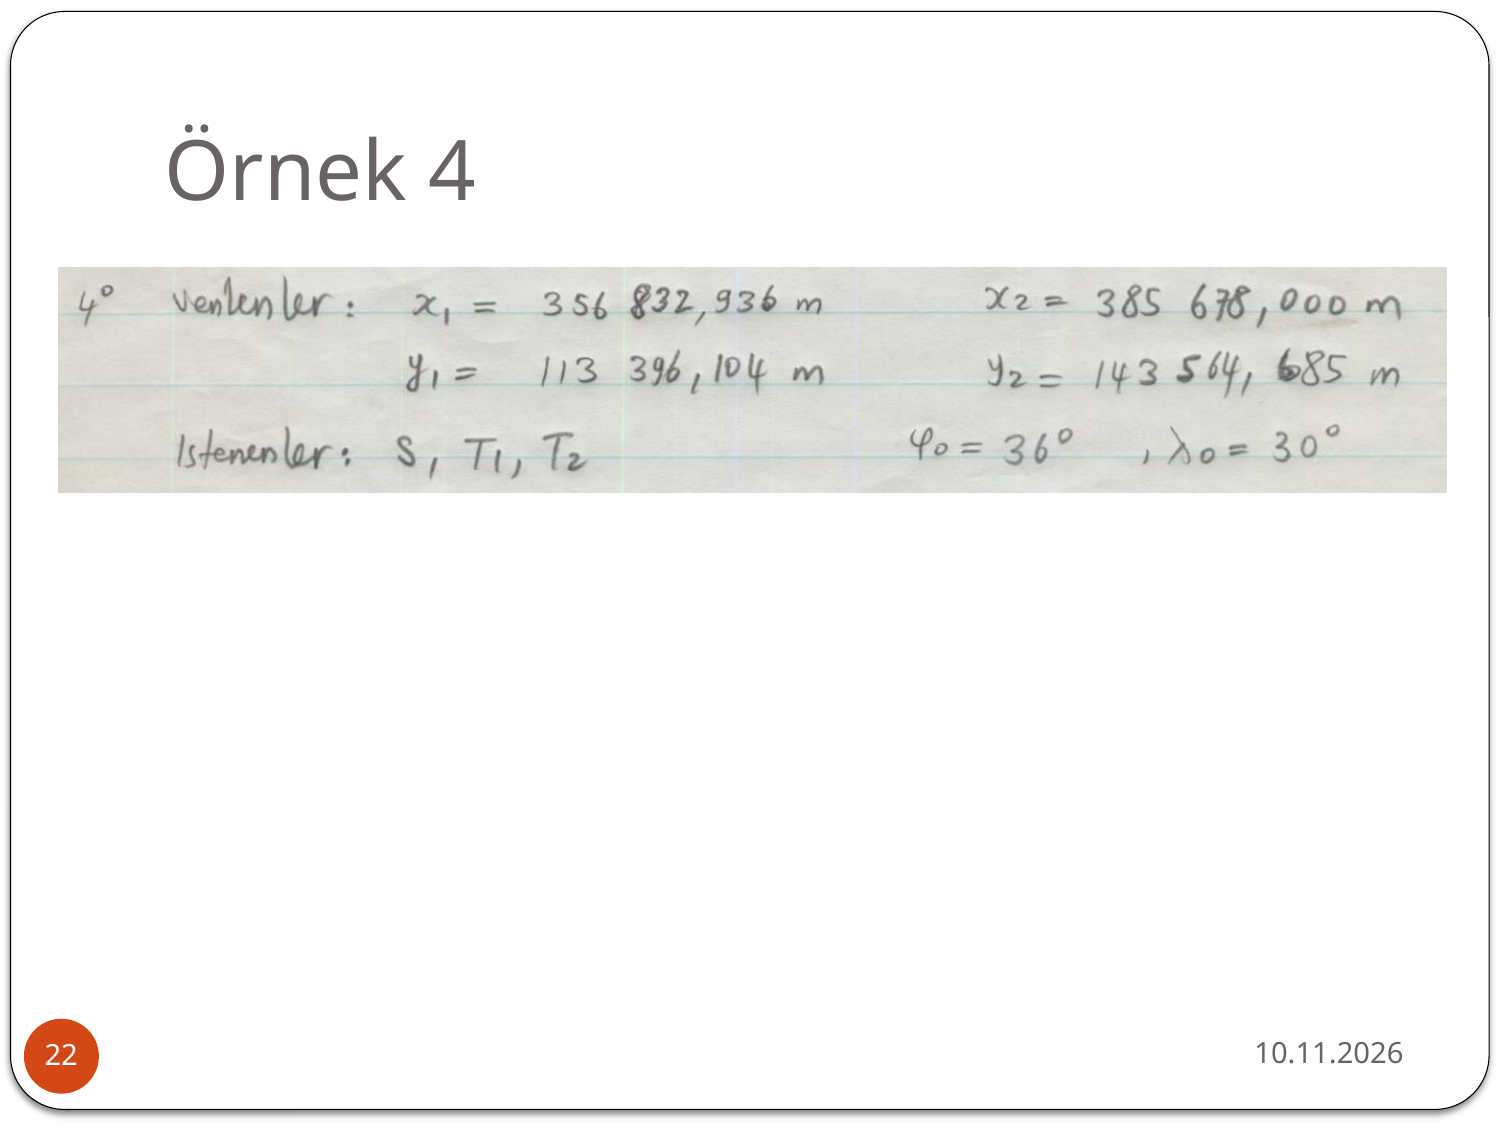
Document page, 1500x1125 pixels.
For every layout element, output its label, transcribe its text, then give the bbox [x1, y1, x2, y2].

slide_number 22 [23, 1018, 99, 1094]
picture [58, 266, 1448, 493]
title Örnek 4 [150, 45, 1425, 233]
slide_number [1012, 1015, 1419, 1094]
